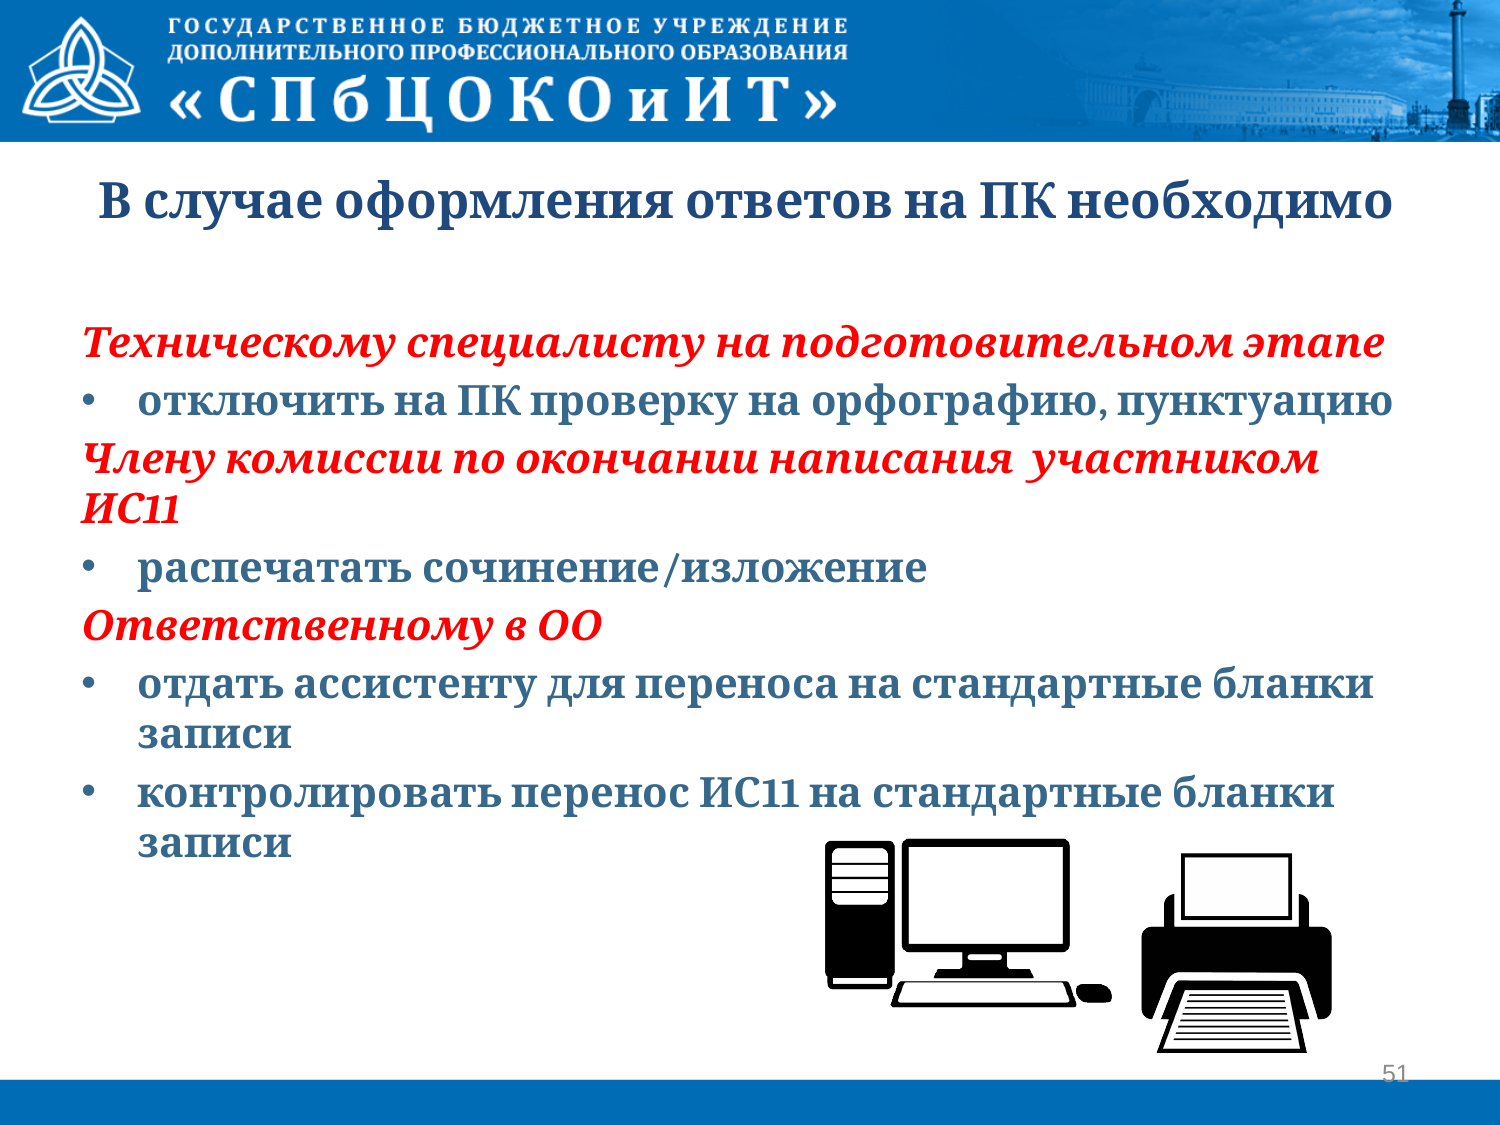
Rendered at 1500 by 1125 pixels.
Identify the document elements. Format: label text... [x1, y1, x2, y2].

picture [0, 0, 1500, 1125]
list Техническому специалисту на подготовительном этапе отключить на ПК проверку на орфографию, пунктуацию Члену комиссии по окончании написания участником ИС11 распечатать сочинение/изложение Ответственному в ОО отдать ассистенту для переноса на стандартные бланки записи контролировать перенос ИС11 на стандартные бланки записи [66, 307, 1425, 1073]
slide_number 51 [1074, 1042, 1425, 1103]
title В случае оформления ответов на ПК необходимо [3, 135, 1500, 261]
